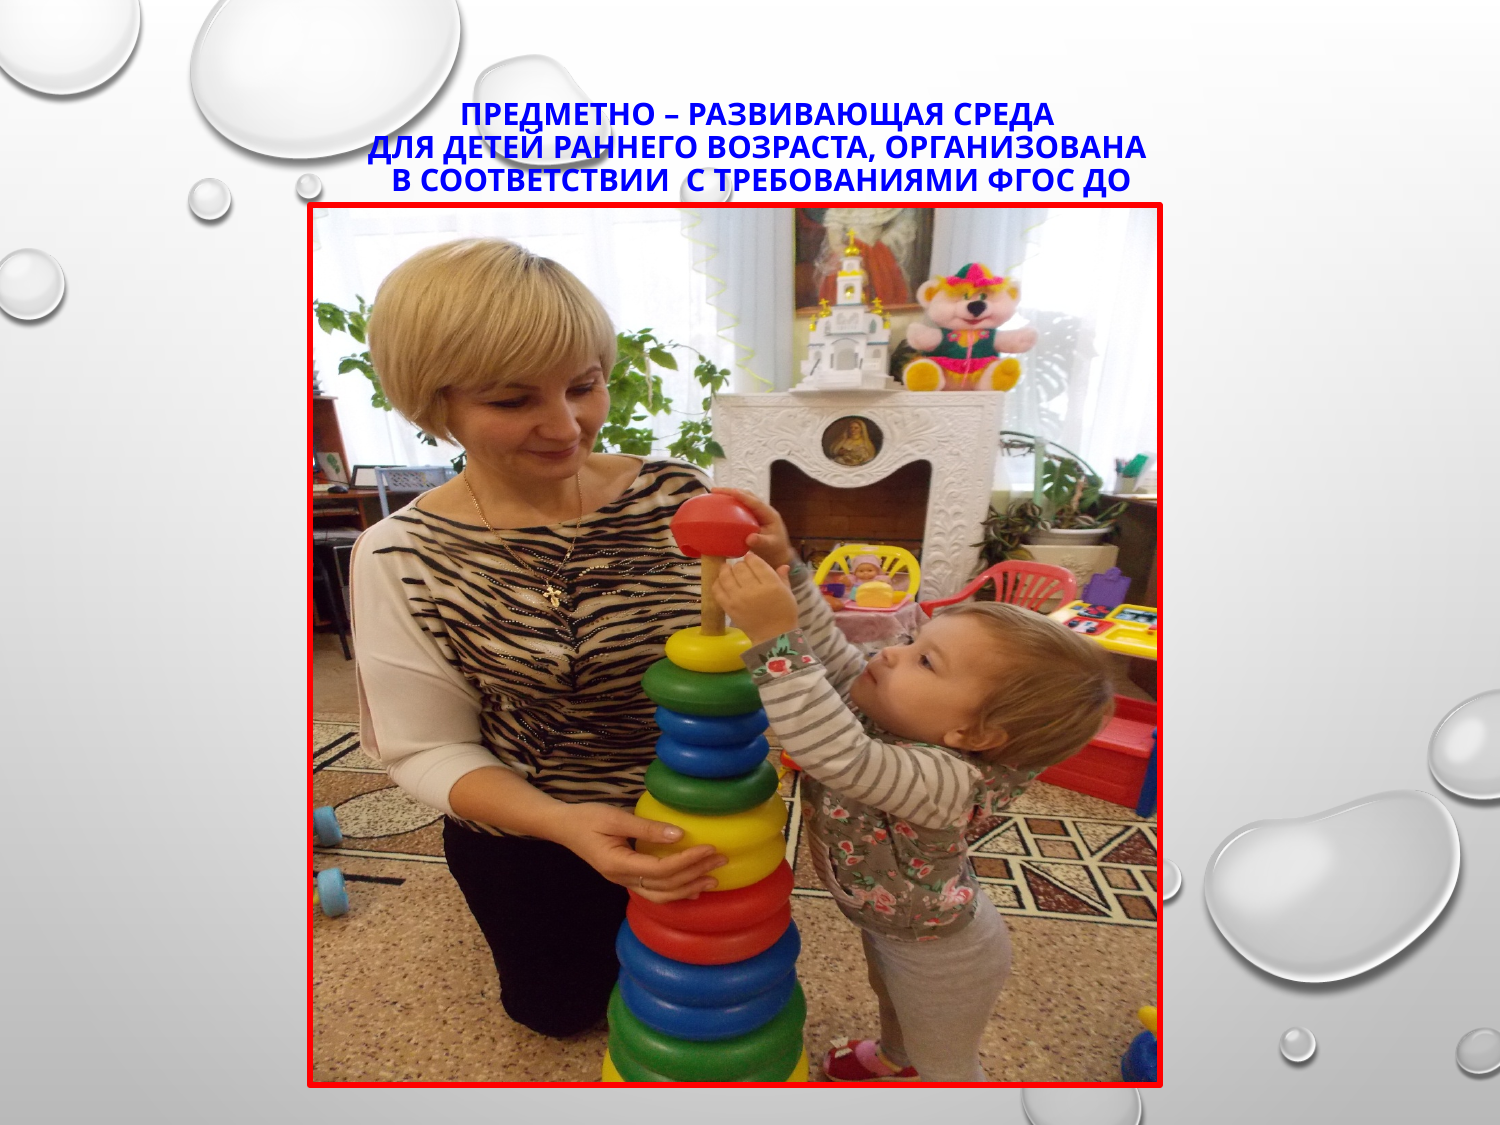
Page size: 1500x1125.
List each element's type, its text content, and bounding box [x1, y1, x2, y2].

title предметно – развивающая среда для детей раннего возраста, организована в соответствии с требованиями ФГОС ДО [141, 42, 1382, 232]
picture [0, 0, 1500, 1125]
